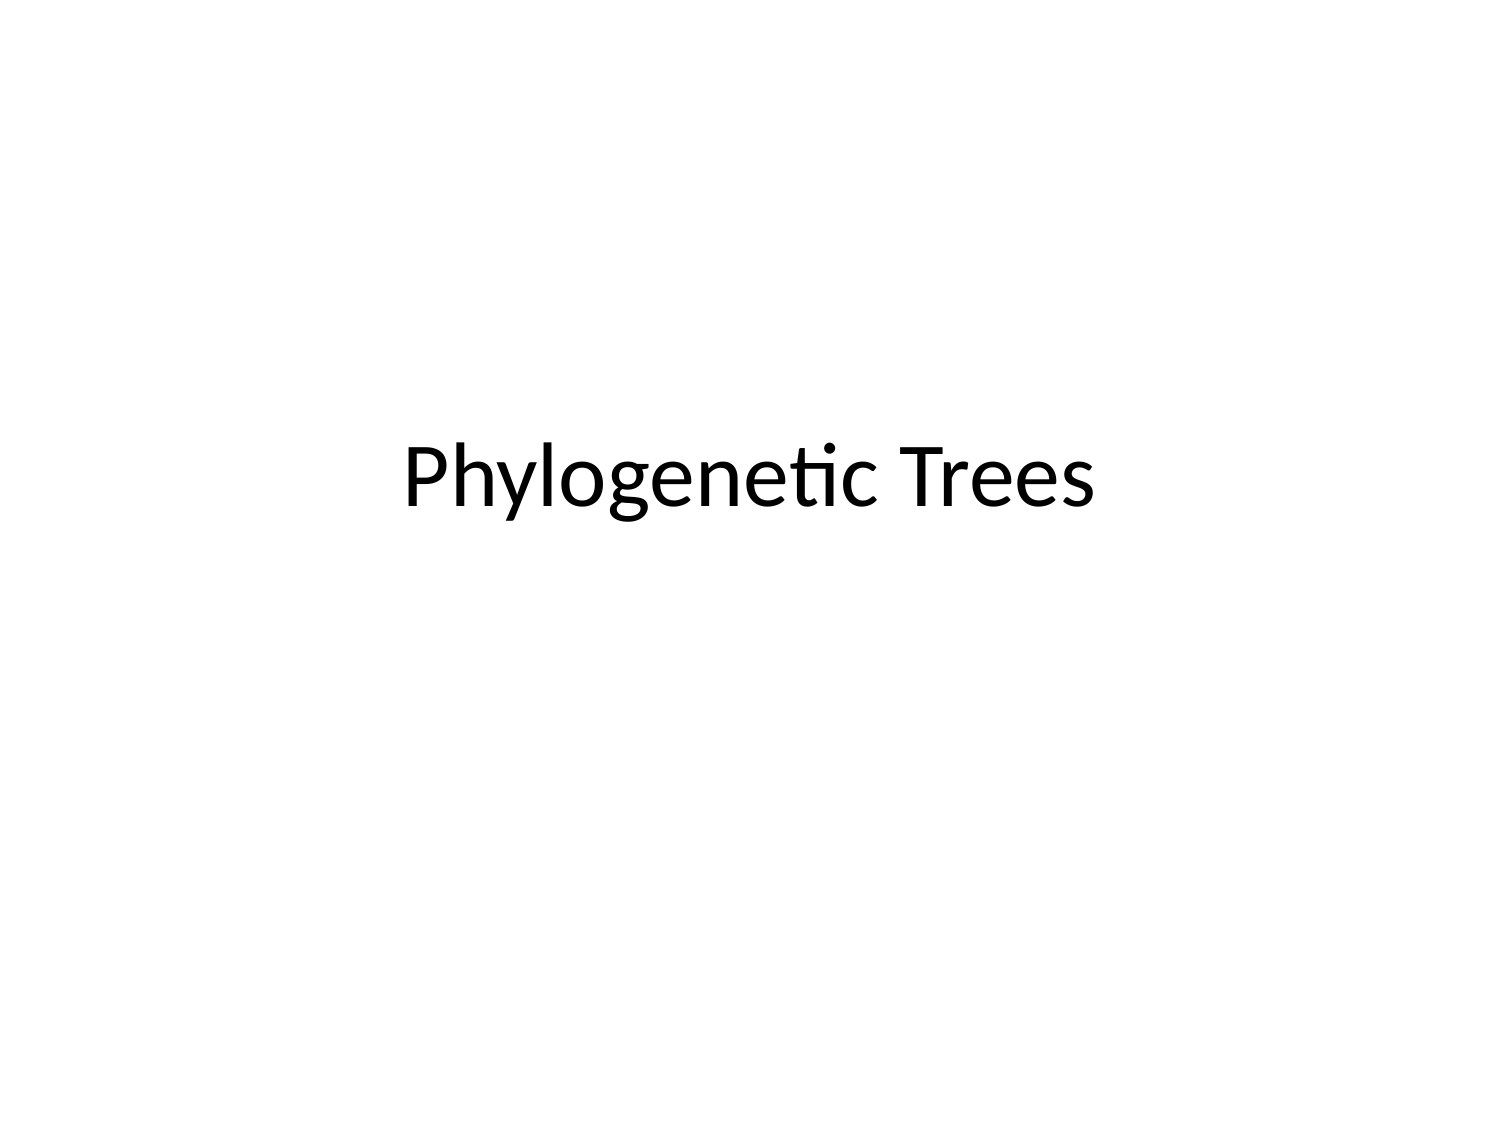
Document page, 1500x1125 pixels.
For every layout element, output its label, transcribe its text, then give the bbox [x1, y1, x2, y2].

title Phylogenetic Trees [112, 349, 1388, 591]
